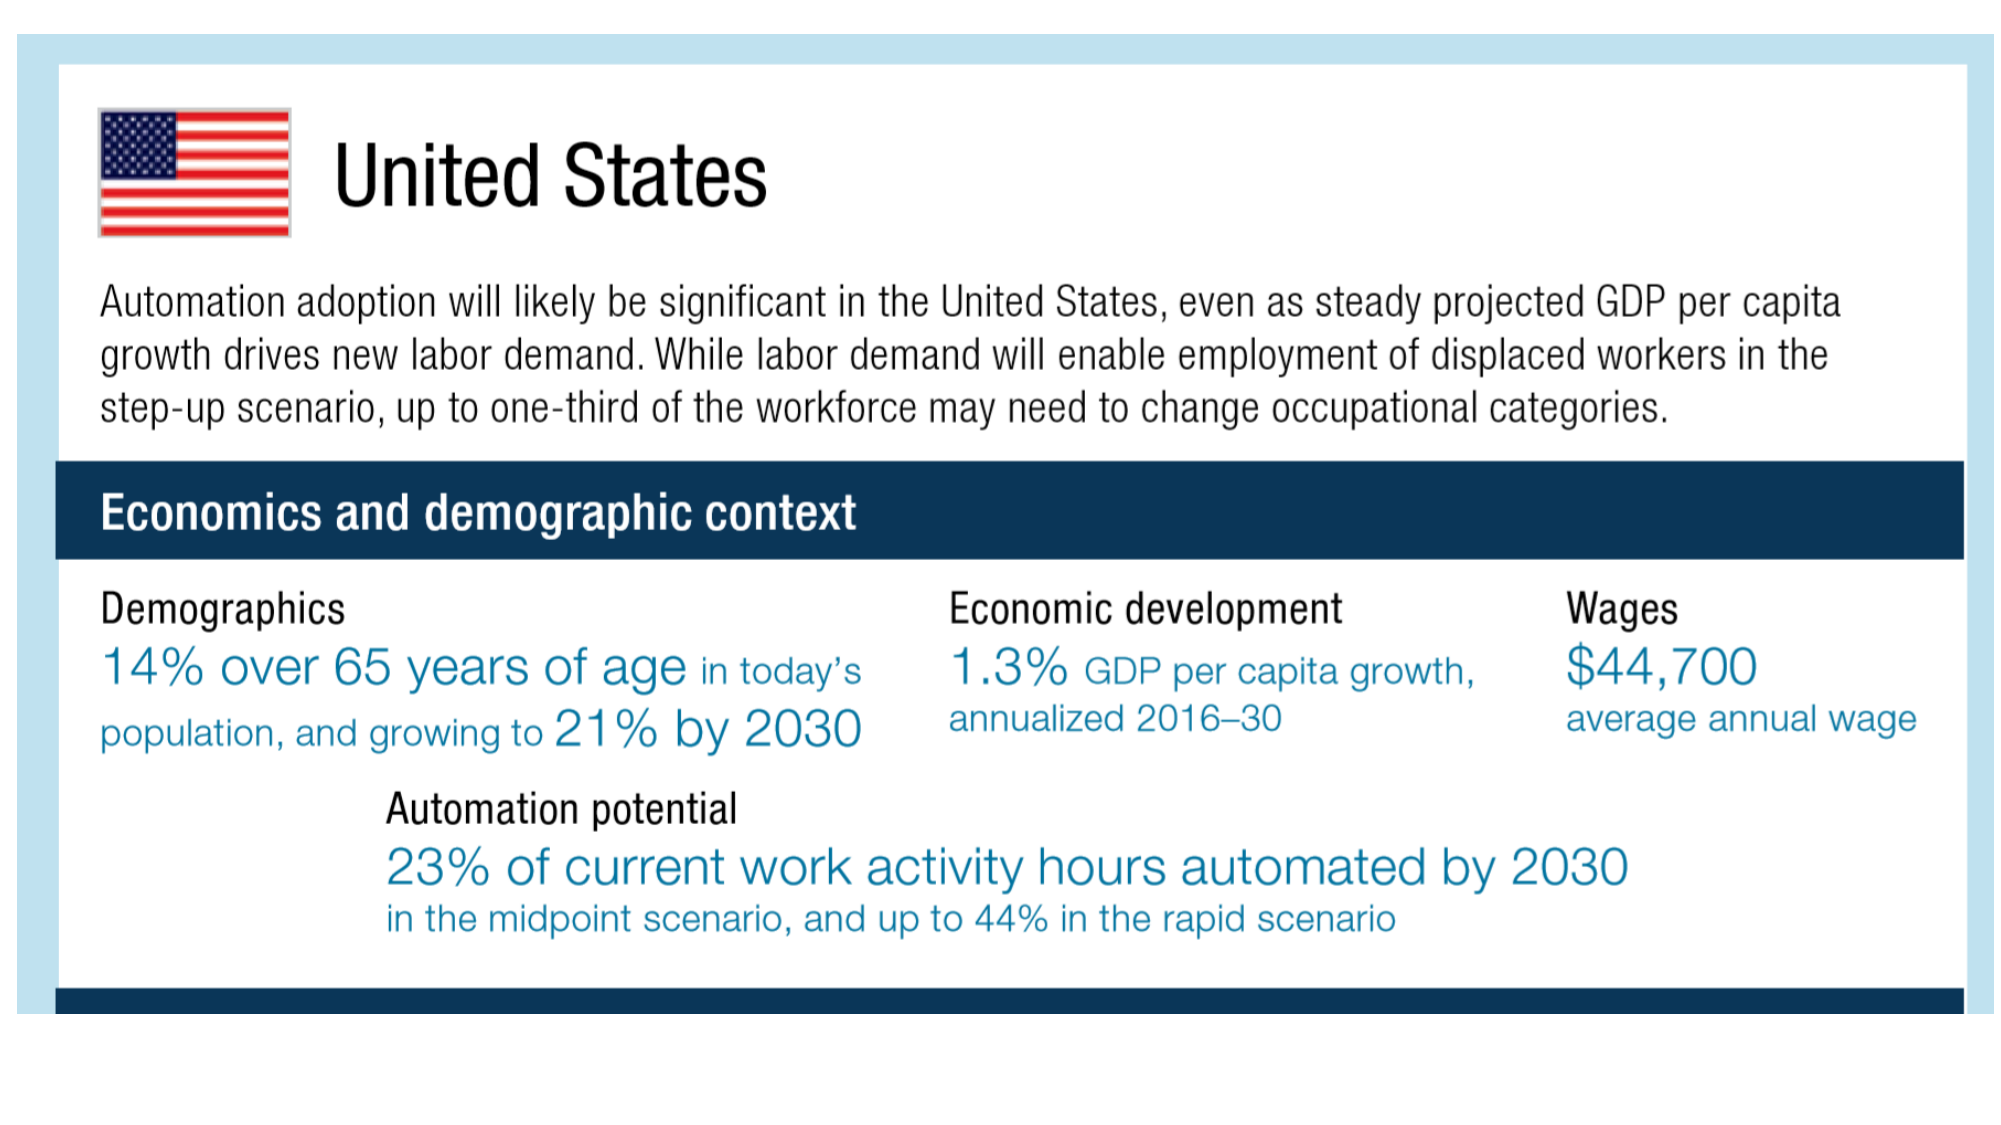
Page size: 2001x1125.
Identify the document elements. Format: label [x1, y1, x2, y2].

picture [17, 34, 1994, 1014]
